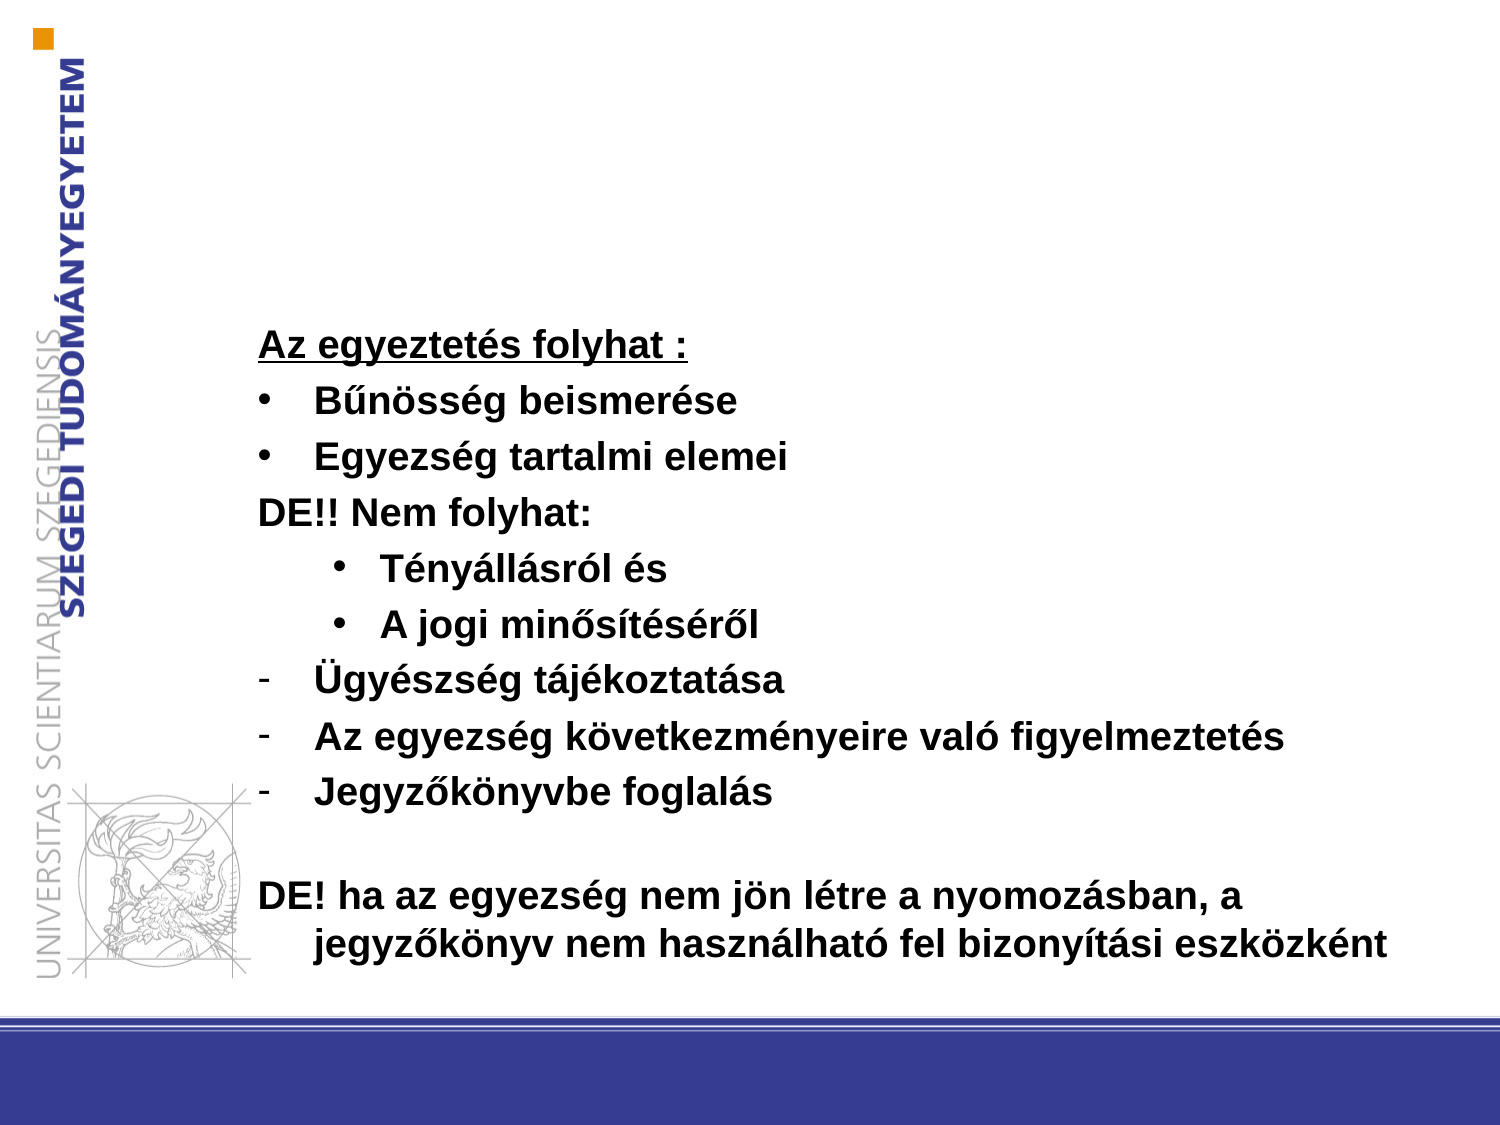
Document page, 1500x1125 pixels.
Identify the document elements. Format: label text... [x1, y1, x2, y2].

picture [0, 0, 1500, 1125]
list Az egyeztetés folyhat : Bűnösség beismerése Egyezség tartalmi elemei DE!! Nem folyhat: Tényállásról és A jogi minősítéséről Ügyészség tájékoztatása Az egyezség következményeire való figyelmeztetés Jegyzőkönyvbe foglalás DE! ha az egyezség nem jön létre a nyomozásban, a jegyzőkönyv nem használható fel bizonyítási eszközként [242, 310, 1500, 985]
